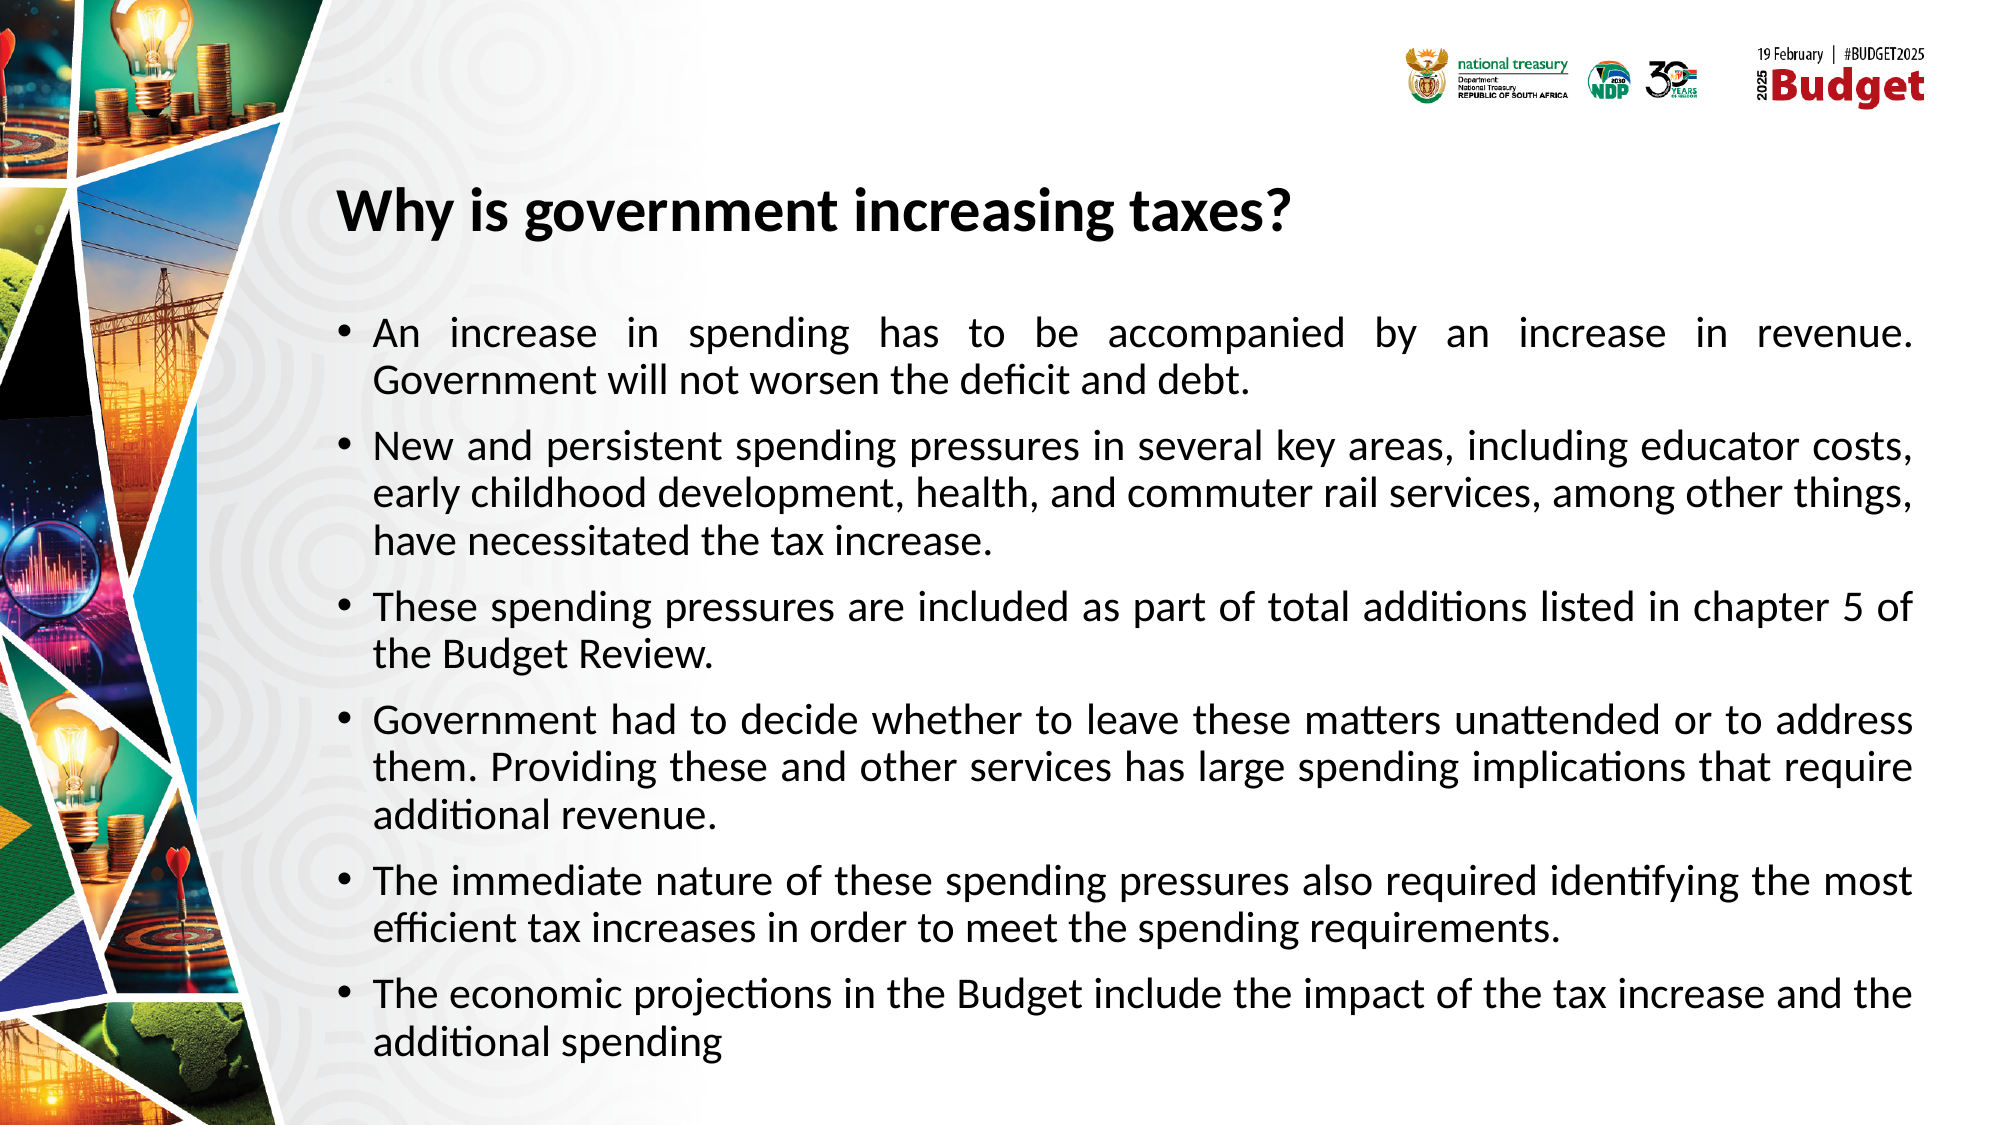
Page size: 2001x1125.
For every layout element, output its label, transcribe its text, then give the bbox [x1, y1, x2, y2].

picture [0, 0, 1999, 1125]
slide_number 4 [1841, 0, 1932, 60]
list An increase in spending has to be accompanied by an increase in revenue. Government will not worsen the deficit and debt. New and persistent spending pressures in several key areas, including educator costs, early childhood development, health, and commuter rail services, among other things, have necessitated the tax increase. These spending pressures are included as part of total additions listed in chapter 5 of the Budget Review. Government had to decide whether to leave these matters unattended or to address them. Providing these and other services has large spending implications that require additional revenue. The immediate nature of these spending pressures also required identifying the most efficient tax increases in order to meet the spending requirements. The economic projections in the Budget include the impact of the tax increase and the additional spending [321, 301, 1932, 1074]
title Why is government increasing taxes? [321, 124, 1932, 278]
